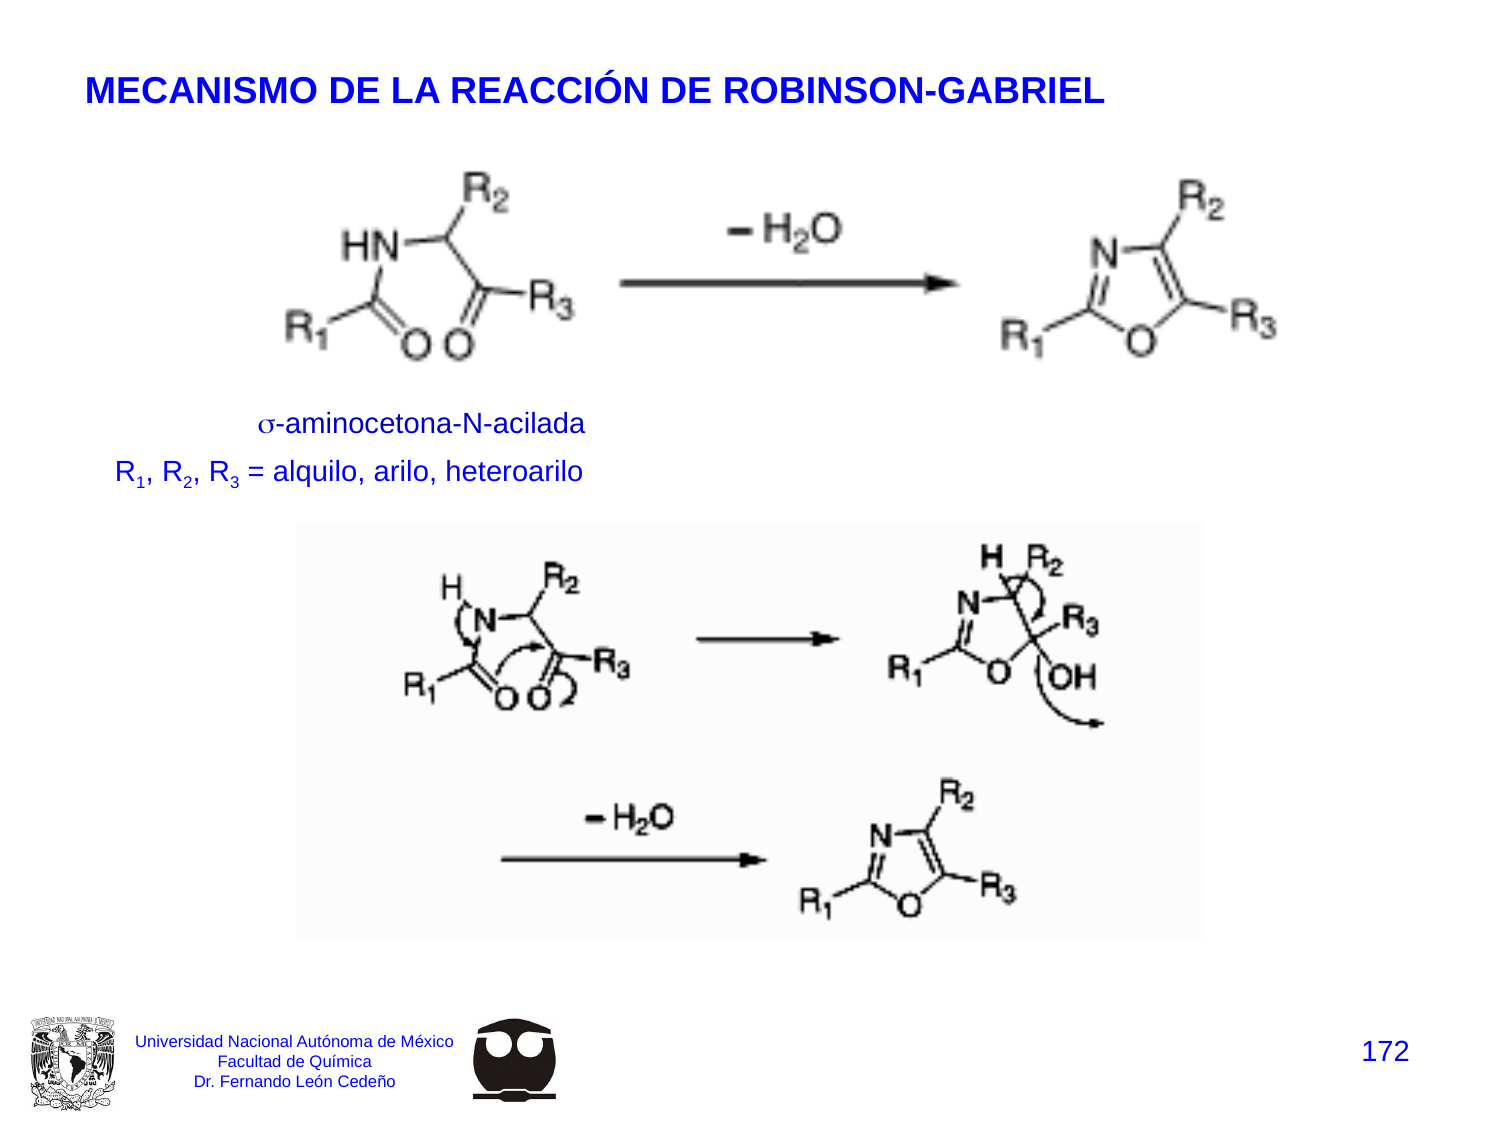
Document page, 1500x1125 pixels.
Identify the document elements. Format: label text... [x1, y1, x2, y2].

picture [472, 1017, 557, 1103]
text_box MECANISMO DE LA REACCIÓN DE ROBINSON-GABRIEL [70, 58, 1301, 119]
text_box -aminocetona-N-acilada [242, 396, 601, 444]
picture [194, 125, 1353, 379]
slide_number 172 [1074, 1024, 1426, 1103]
picture [295, 522, 1205, 938]
picture [23, 1017, 118, 1112]
text_box R1, R2, R3 = alquilo, arilo, heteroarilo [100, 444, 845, 499]
